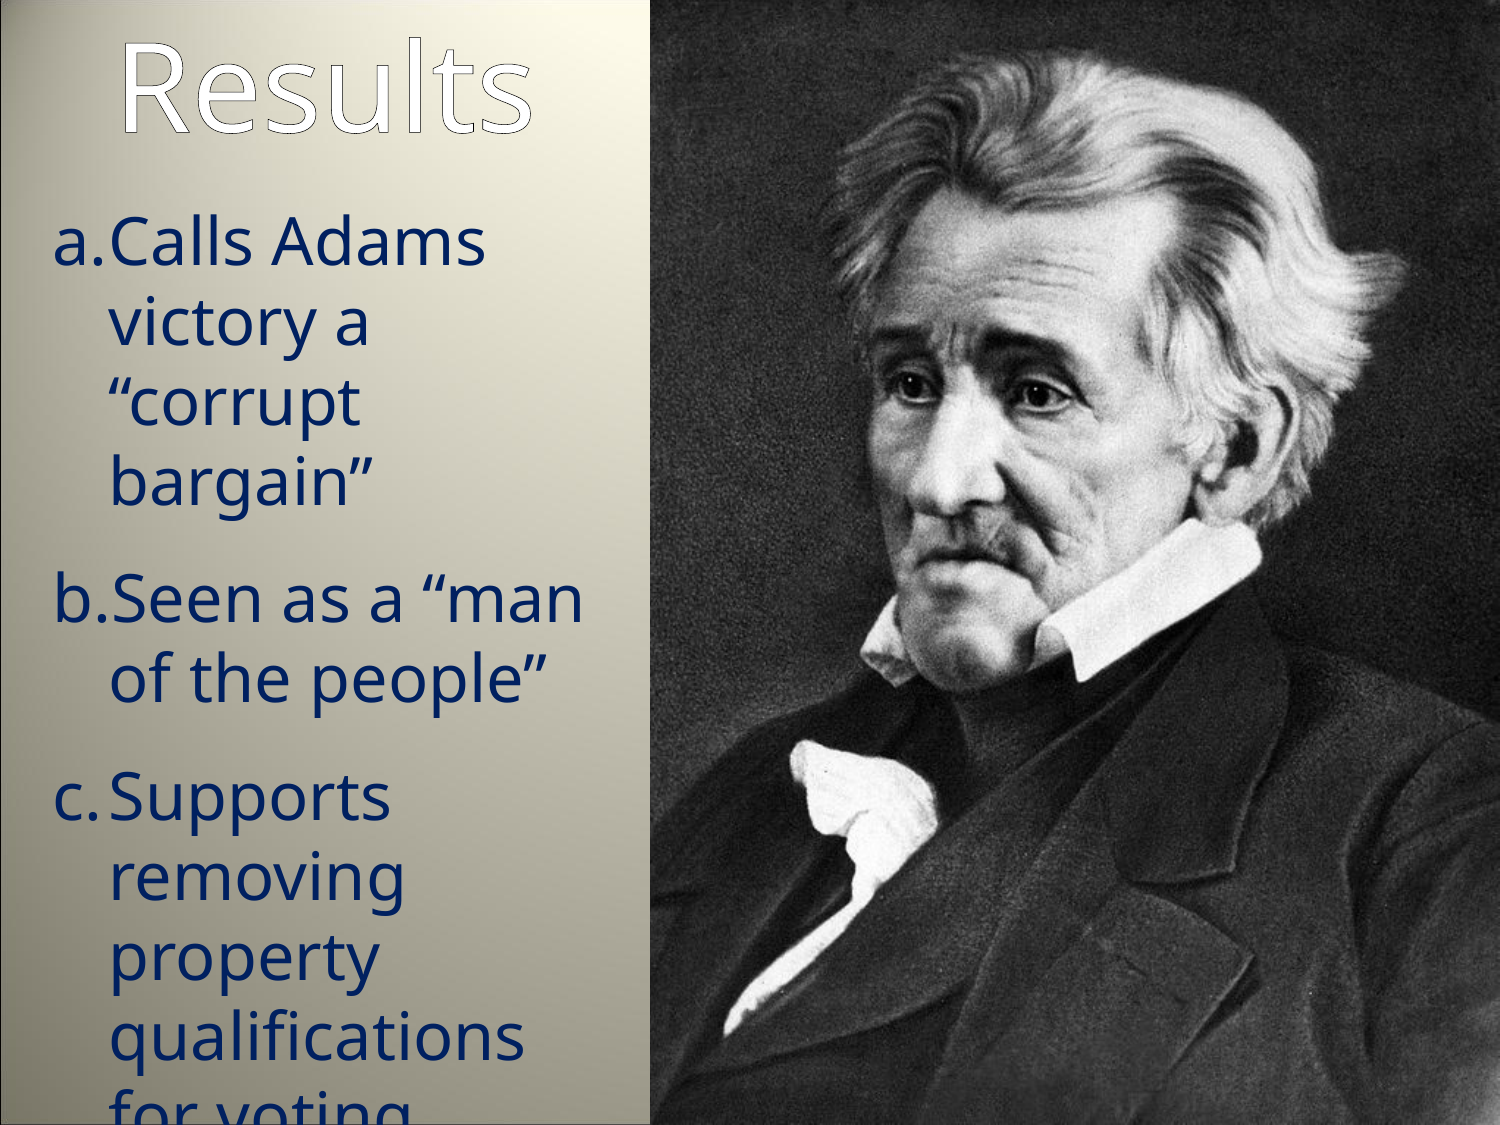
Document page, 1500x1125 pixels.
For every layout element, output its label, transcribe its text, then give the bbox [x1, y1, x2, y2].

text_box Calls Adams victory a “corrupt bargain” Seen as a “man of the people” Supports removing property qualifications for voting [37, 191, 613, 1125]
text_box Results [0, 0, 647, 165]
picture [0, 0, 1500, 1125]
